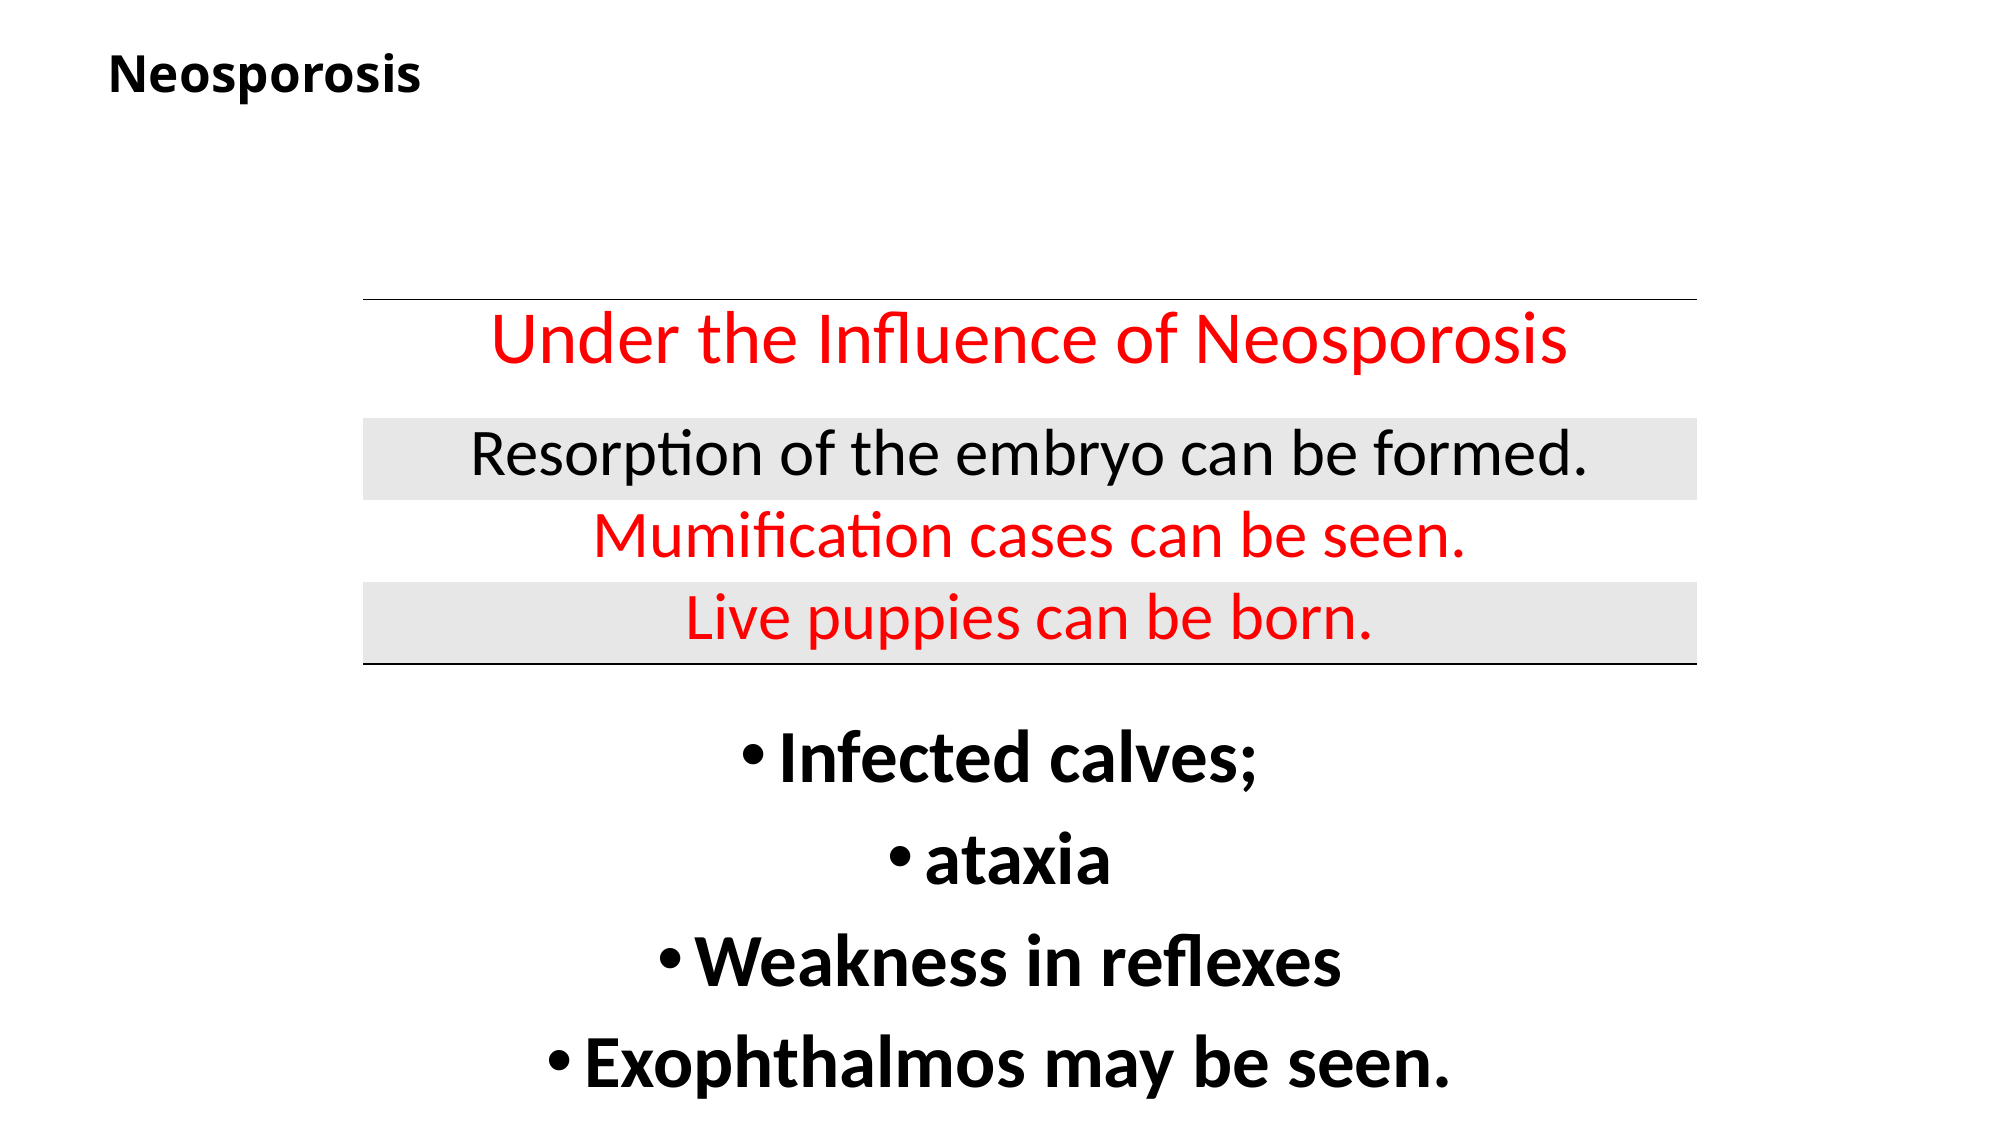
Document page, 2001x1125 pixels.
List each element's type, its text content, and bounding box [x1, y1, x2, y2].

title Neosporosis [33, 34, 497, 157]
list Infected calves; ataxia Weakness in reflexes Exophthalmos may be seen. [137, 293, 1863, 1088]
table_header Under the Influence of Neosporosis [363, 300, 1697, 418]
table_cell Live puppies can be born. [363, 582, 1697, 663]
table_cell Resorption of the embryo can be formed. [363, 418, 1697, 500]
table_cell Mumification cases can be seen. [363, 500, 1697, 582]
